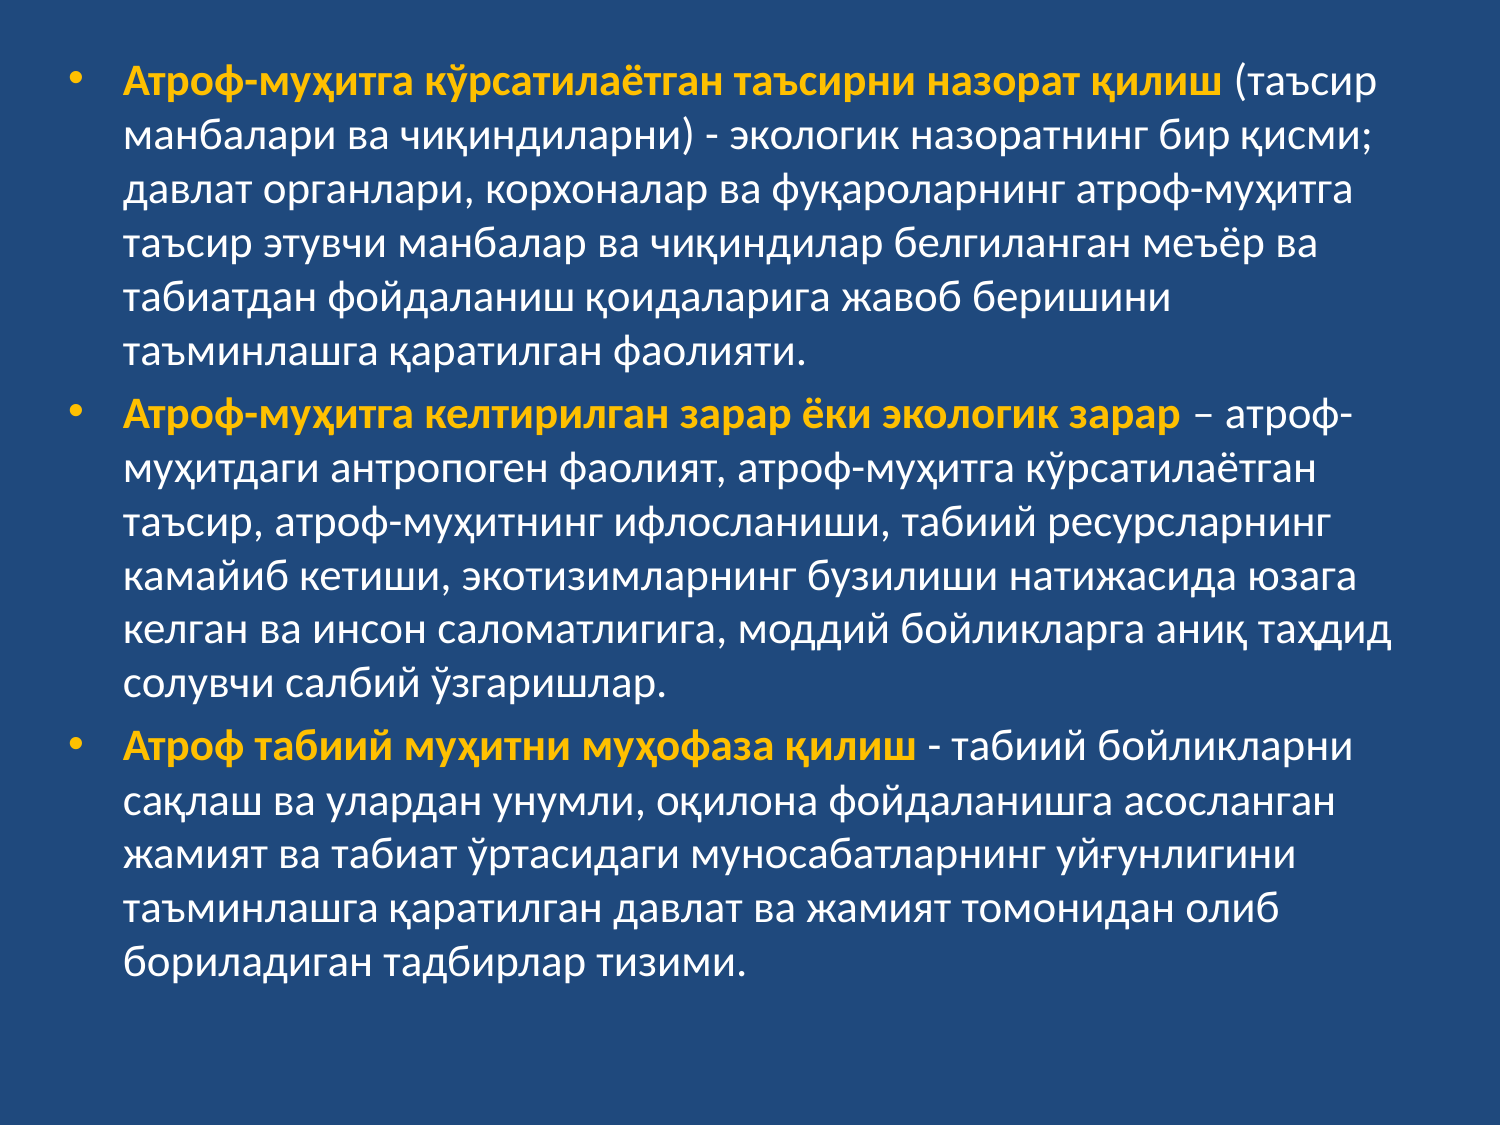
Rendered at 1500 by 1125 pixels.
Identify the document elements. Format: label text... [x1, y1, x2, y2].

list Атроф-муҳитга кўрсатилаётган таъсирни назорат қилиш (таъсир манбалари ва чиқиндиларни) - экологик назоратнинг бир қисми; давлат органлари, корхоналар ва фуқароларнинг атроф-муҳитга таъсир этувчи манбалар ва чиқиндилар белгиланган меъёр ва табиатдан фойдаланиш қоидаларига жавоб беришини таъминлашга қаратилган фаолияти. Атроф-муҳитга келтирилган зарар ёки экологик зарар – атроф-муҳитдаги антропоген фаолият, атроф-муҳитга кўрсатилаётган таъсир, атроф-муҳитнинг ифлосланиши, табиий ресурсларнинг камайиб кетиши, экотизимларнинг бузилиши натижасида юзага келган ва инсон саломатлигига, моддий бойликларга аниқ таҳдид солувчи салбий ўзгаришлар. Атроф табиий муҳитни муҳофаза қилиш - табиий бойликларни сақлаш ва улардан унумли, оқилона фойдаланишга асосланган жамият ва табиат ўртасидаги муносабатларнинг уйғунлигини таъминлашга қаратилган давлат ва жамият томонидан олиб бориладиган тадбирлар тизими. [53, 42, 1425, 1005]
